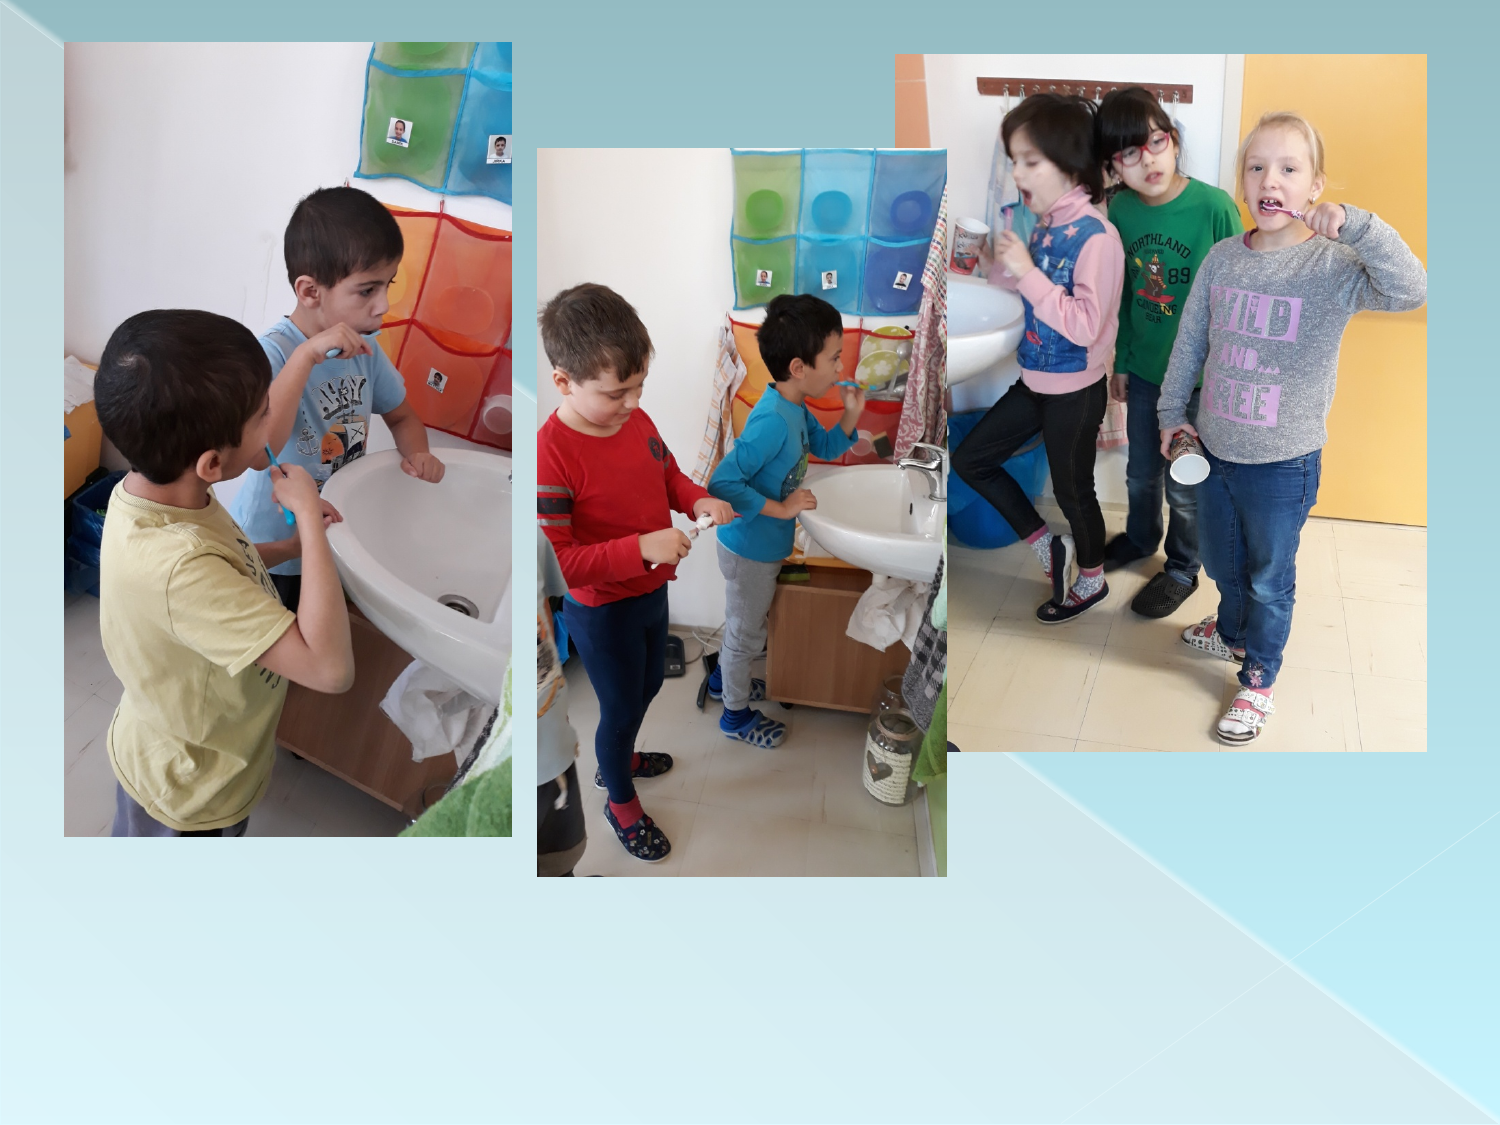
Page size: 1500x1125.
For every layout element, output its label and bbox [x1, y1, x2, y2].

picture [64, 42, 512, 837]
picture [895, 54, 1427, 752]
picture [536, 148, 948, 878]
